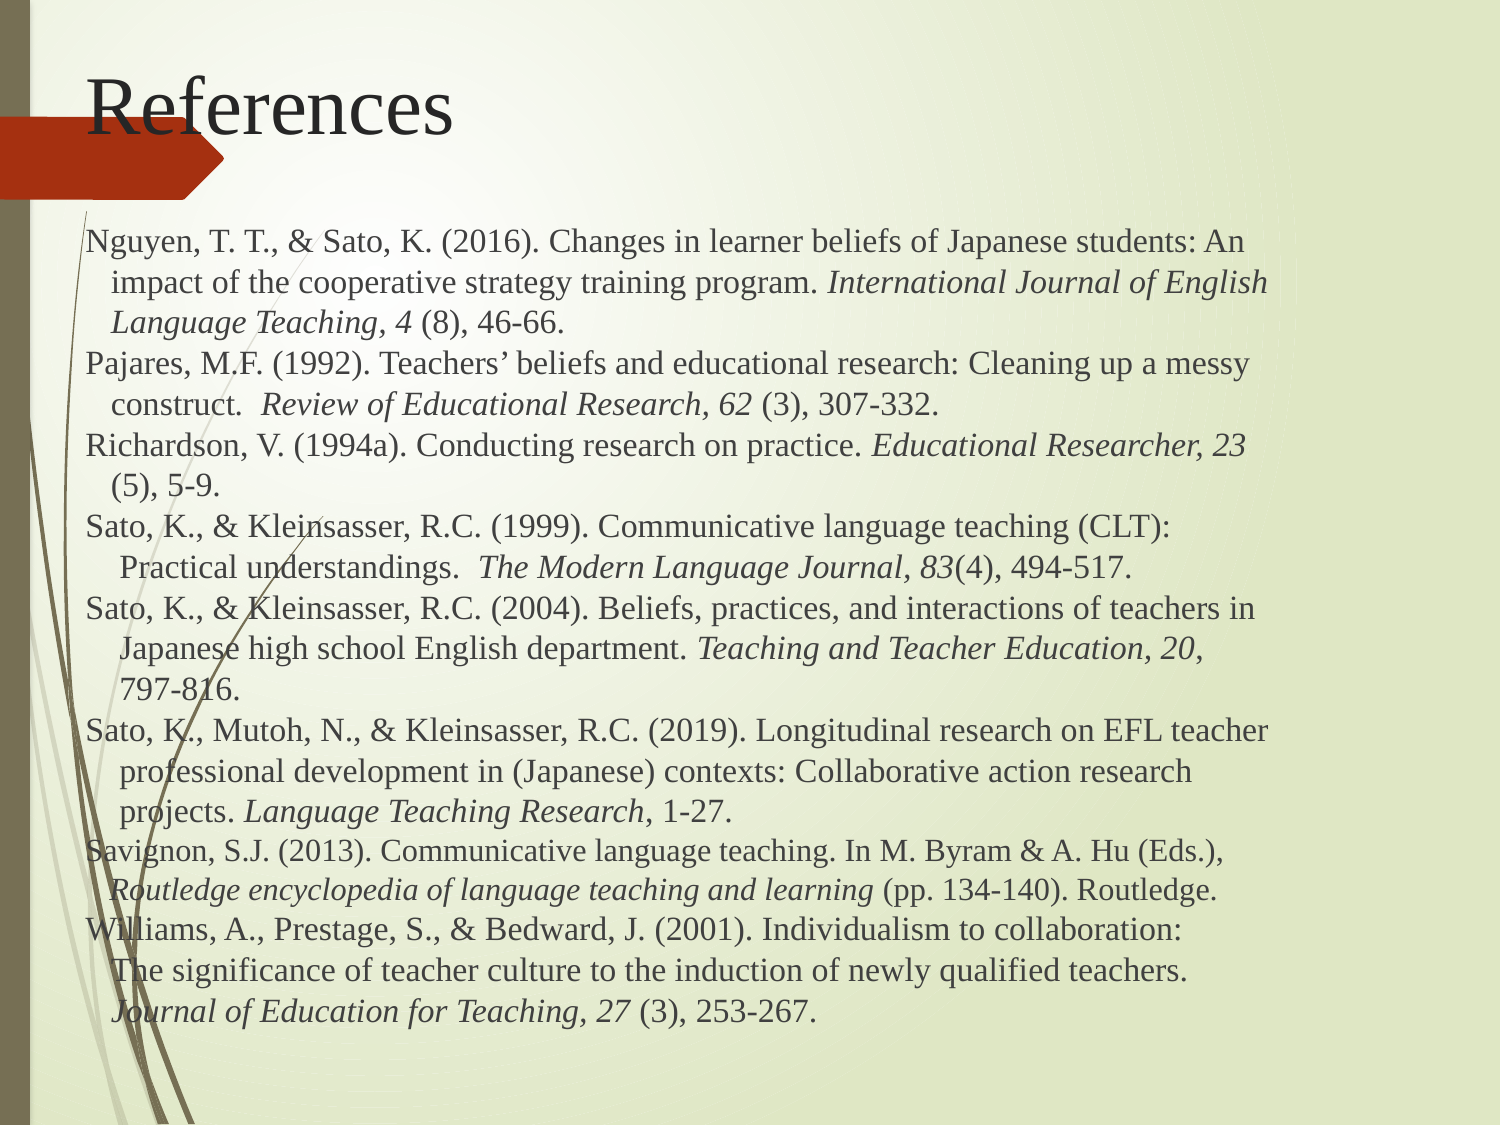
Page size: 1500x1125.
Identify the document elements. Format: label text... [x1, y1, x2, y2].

title References [70, 43, 1421, 210]
list Nguyen, T. T., & Sato, K. (2016). Changes in learner beliefs of Japanese students: An impact of the cooperative strategy training program. International Journal of English Language Teaching, 4 (8), 46-66. Pajares, M.F. (1992). Teachers’ beliefs and educational research: Cleaning up a messy construct. Review of Educational Research, 62 (3), 307-332. Richardson, V. (1994a). Conducting research on practice. Educational Researcher, 23 (5), 5-9. Sato, K., & Kleinsasser, R.C. (1999). Communicative language teaching (CLT): Practical understandings. The Modern Language Journal, 83(4), 494-517. Sato, K., & Kleinsasser, R.C. (2004). Beliefs, practices, and interactions of teachers in Japanese high school English department. Teaching and Teacher Education, 20, 797-816. Sato, K., Mutoh, N., & Kleinsasser, R.C. (2019). Longitudinal research on EFL teacher professional development in (Japanese) contexts: Collaborative action research projects. Language Teaching Research, 1-27. Savignon, S.J. (2013). Communicative language teaching. In M. Byram & A. Hu (Eds.), Routledge encyclopedia of language teaching and learning (pp. 134-140). Routledge. Williams, A., Prestage, S., & Bedward, J. (2001). Individualism to collaboration: The significance of teacher culture to the induction of newly qualified teachers. Journal of Education for Teaching, 27 (3), 253-267. [70, 210, 1421, 1050]
